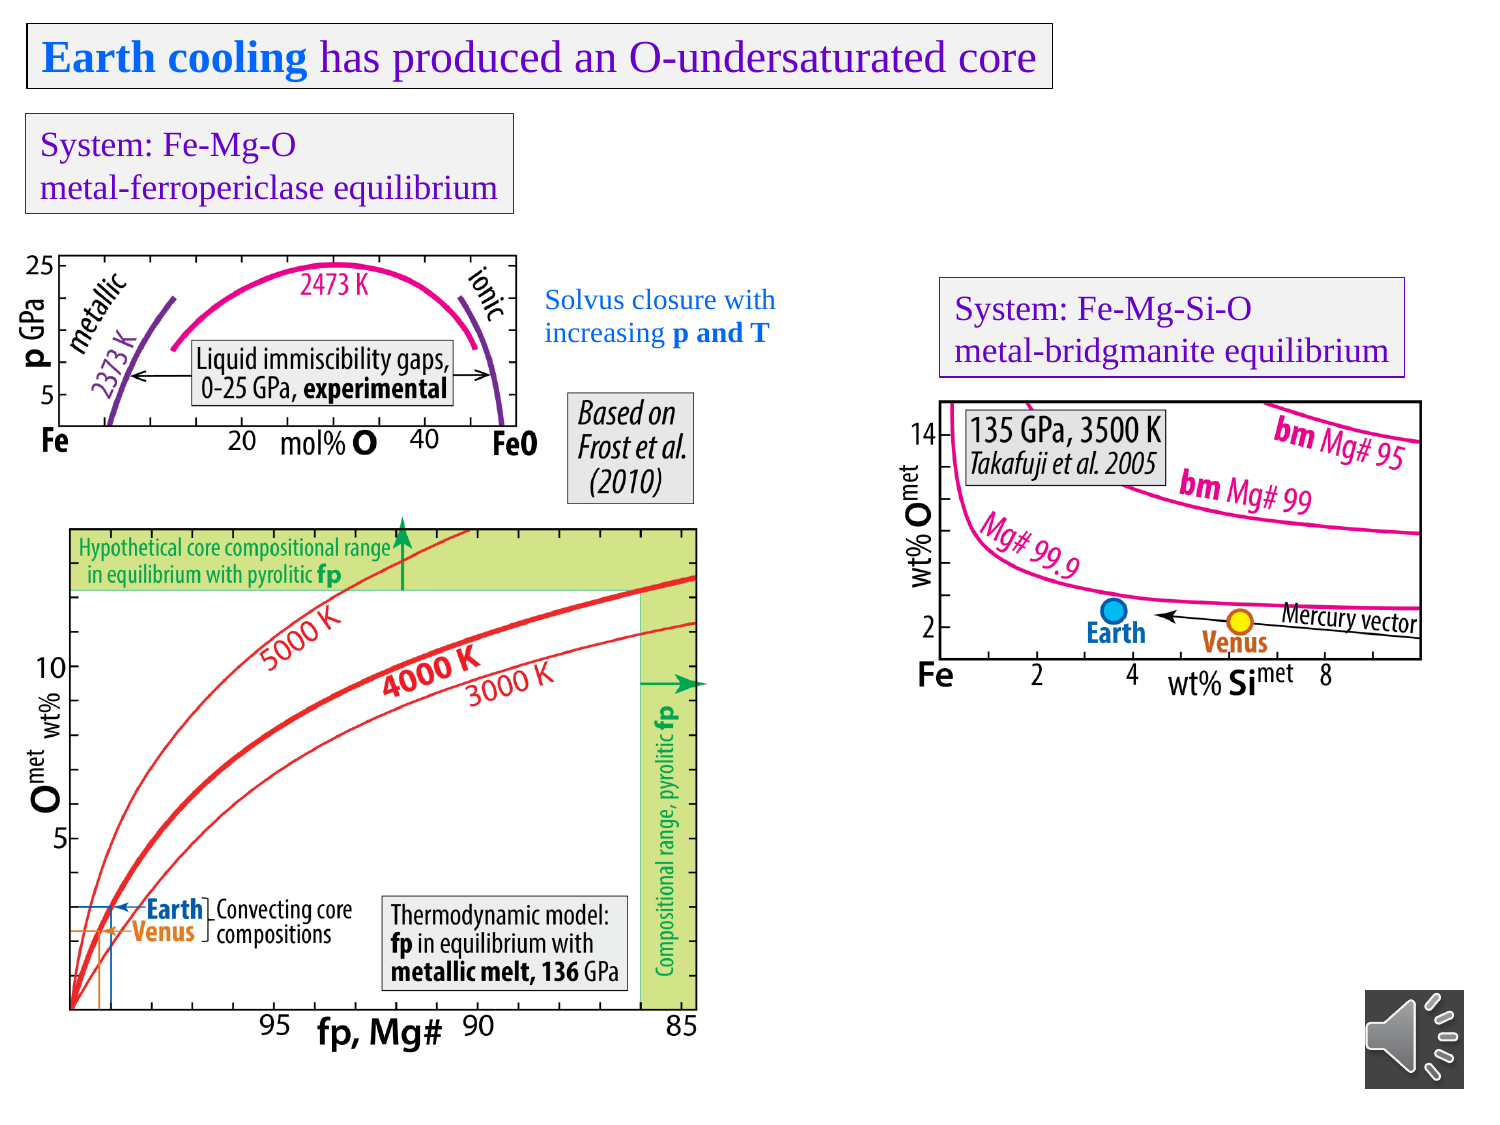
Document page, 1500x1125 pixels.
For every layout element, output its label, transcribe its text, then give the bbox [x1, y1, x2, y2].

picture [8, 516, 707, 1054]
picture [13, 250, 695, 505]
text_box Earth cooling has produced an O-undersaturated core [26, 23, 1053, 89]
picture [1364, 989, 1465, 1090]
text_box Solvus closure with increasing p and T [699, 274, 792, 357]
text_box System: Fe-Mg-O metal-ferropericlase equilibrium [25, 113, 514, 214]
text_box System: Fe-Mg-Si-O metal-bridgmanite equilibrium [939, 277, 1405, 378]
picture [886, 399, 1423, 704]
